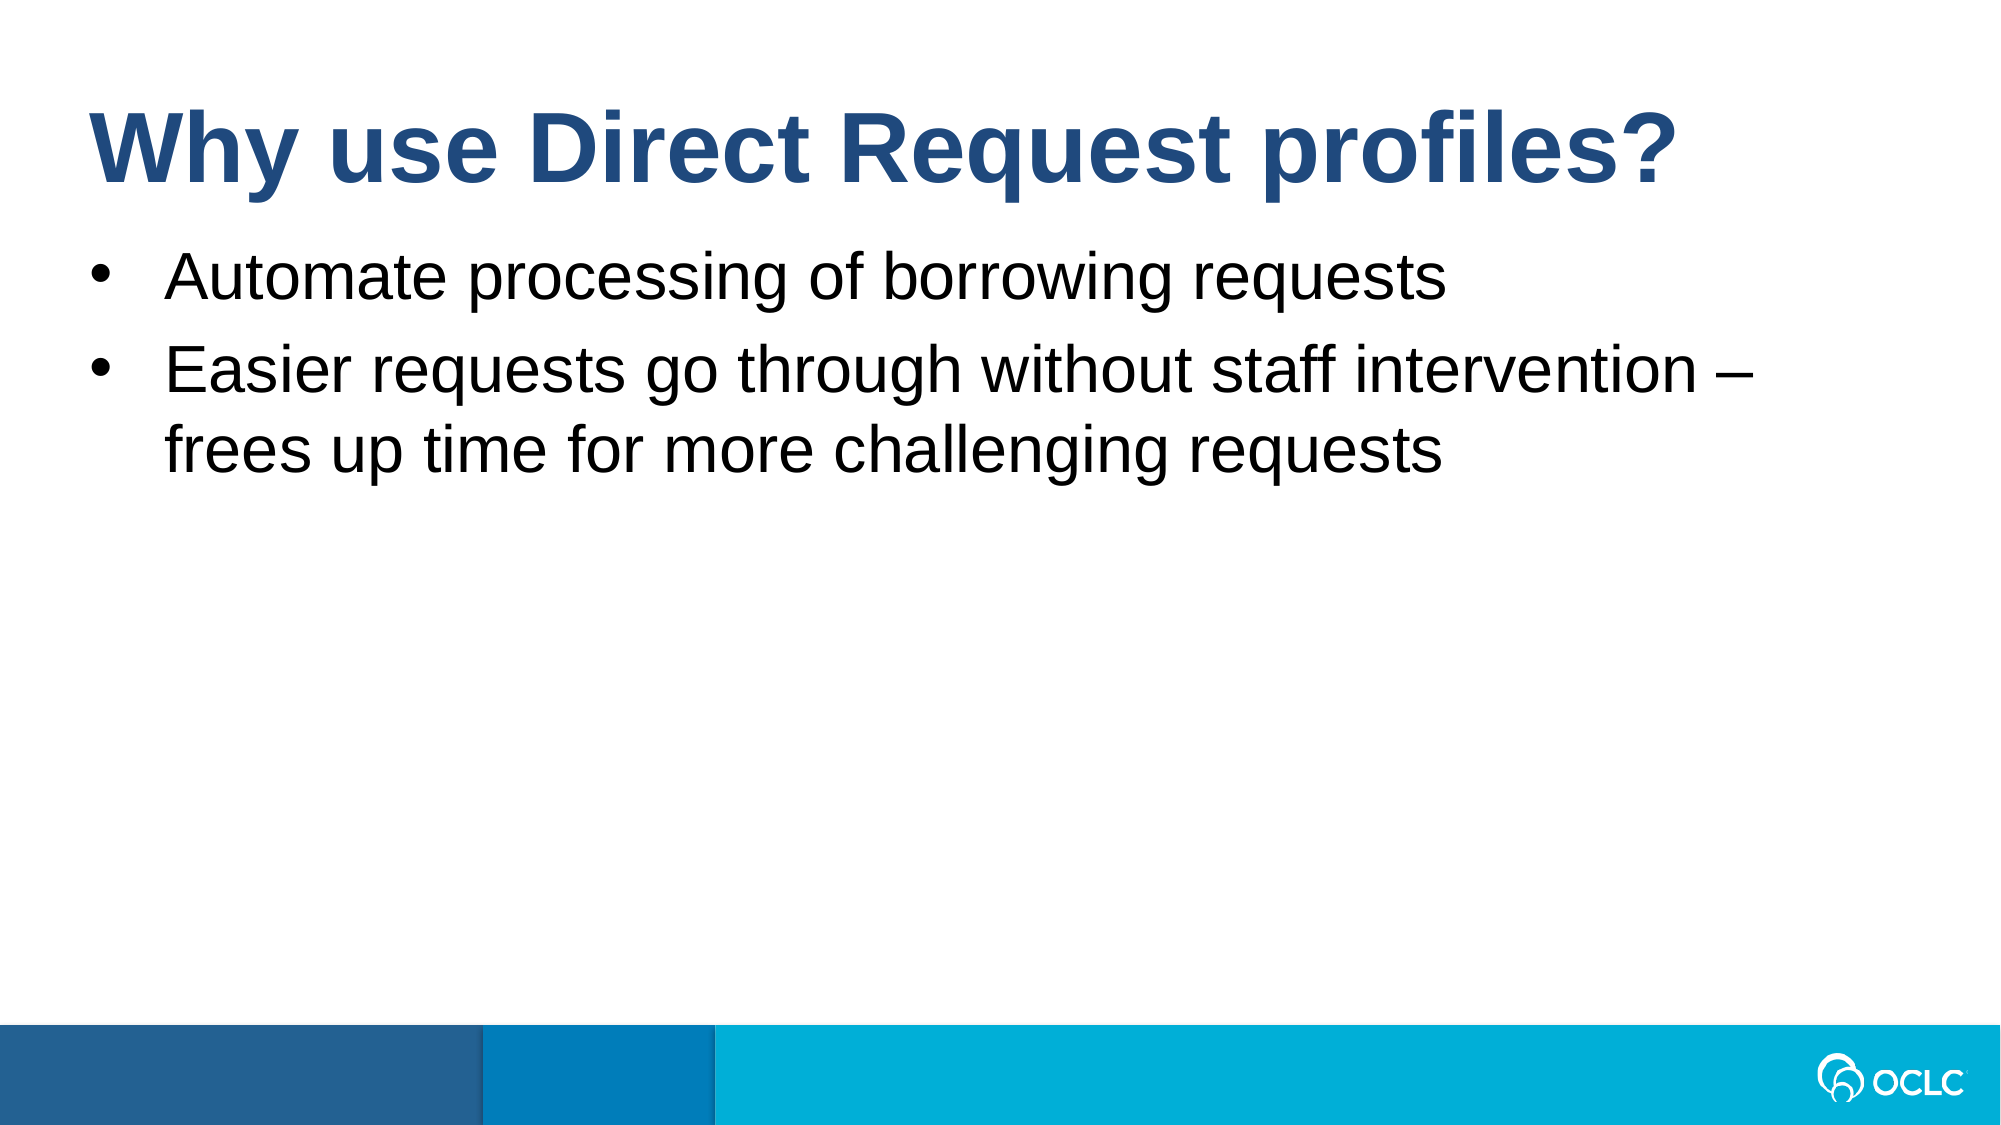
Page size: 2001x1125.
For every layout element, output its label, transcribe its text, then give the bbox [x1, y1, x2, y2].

list Why use Direct Request profiles? [74, 75, 1921, 225]
list Automate processing of borrowing requests Easier requests go through without staff intervention – frees up time for more challenging requests [74, 225, 1921, 960]
